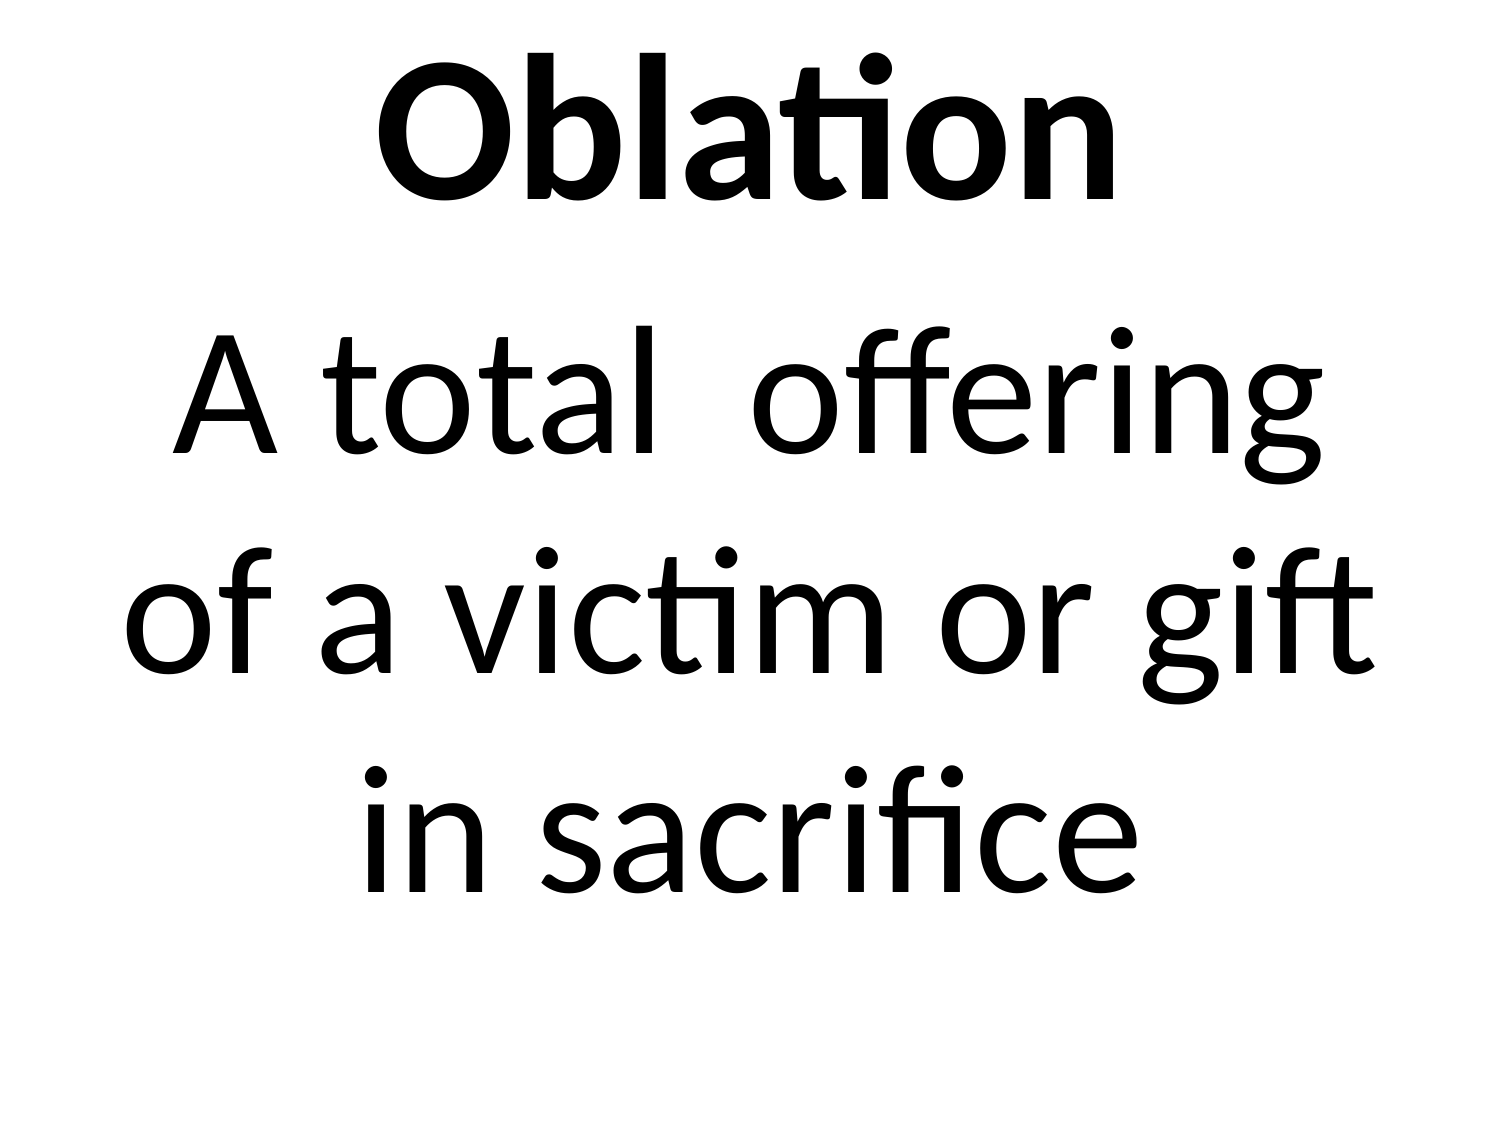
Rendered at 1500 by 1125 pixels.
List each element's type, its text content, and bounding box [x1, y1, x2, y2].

title Oblation [75, 0, 1425, 233]
list A total offering of a victim or gift in sacrifice [75, 262, 1425, 1005]
